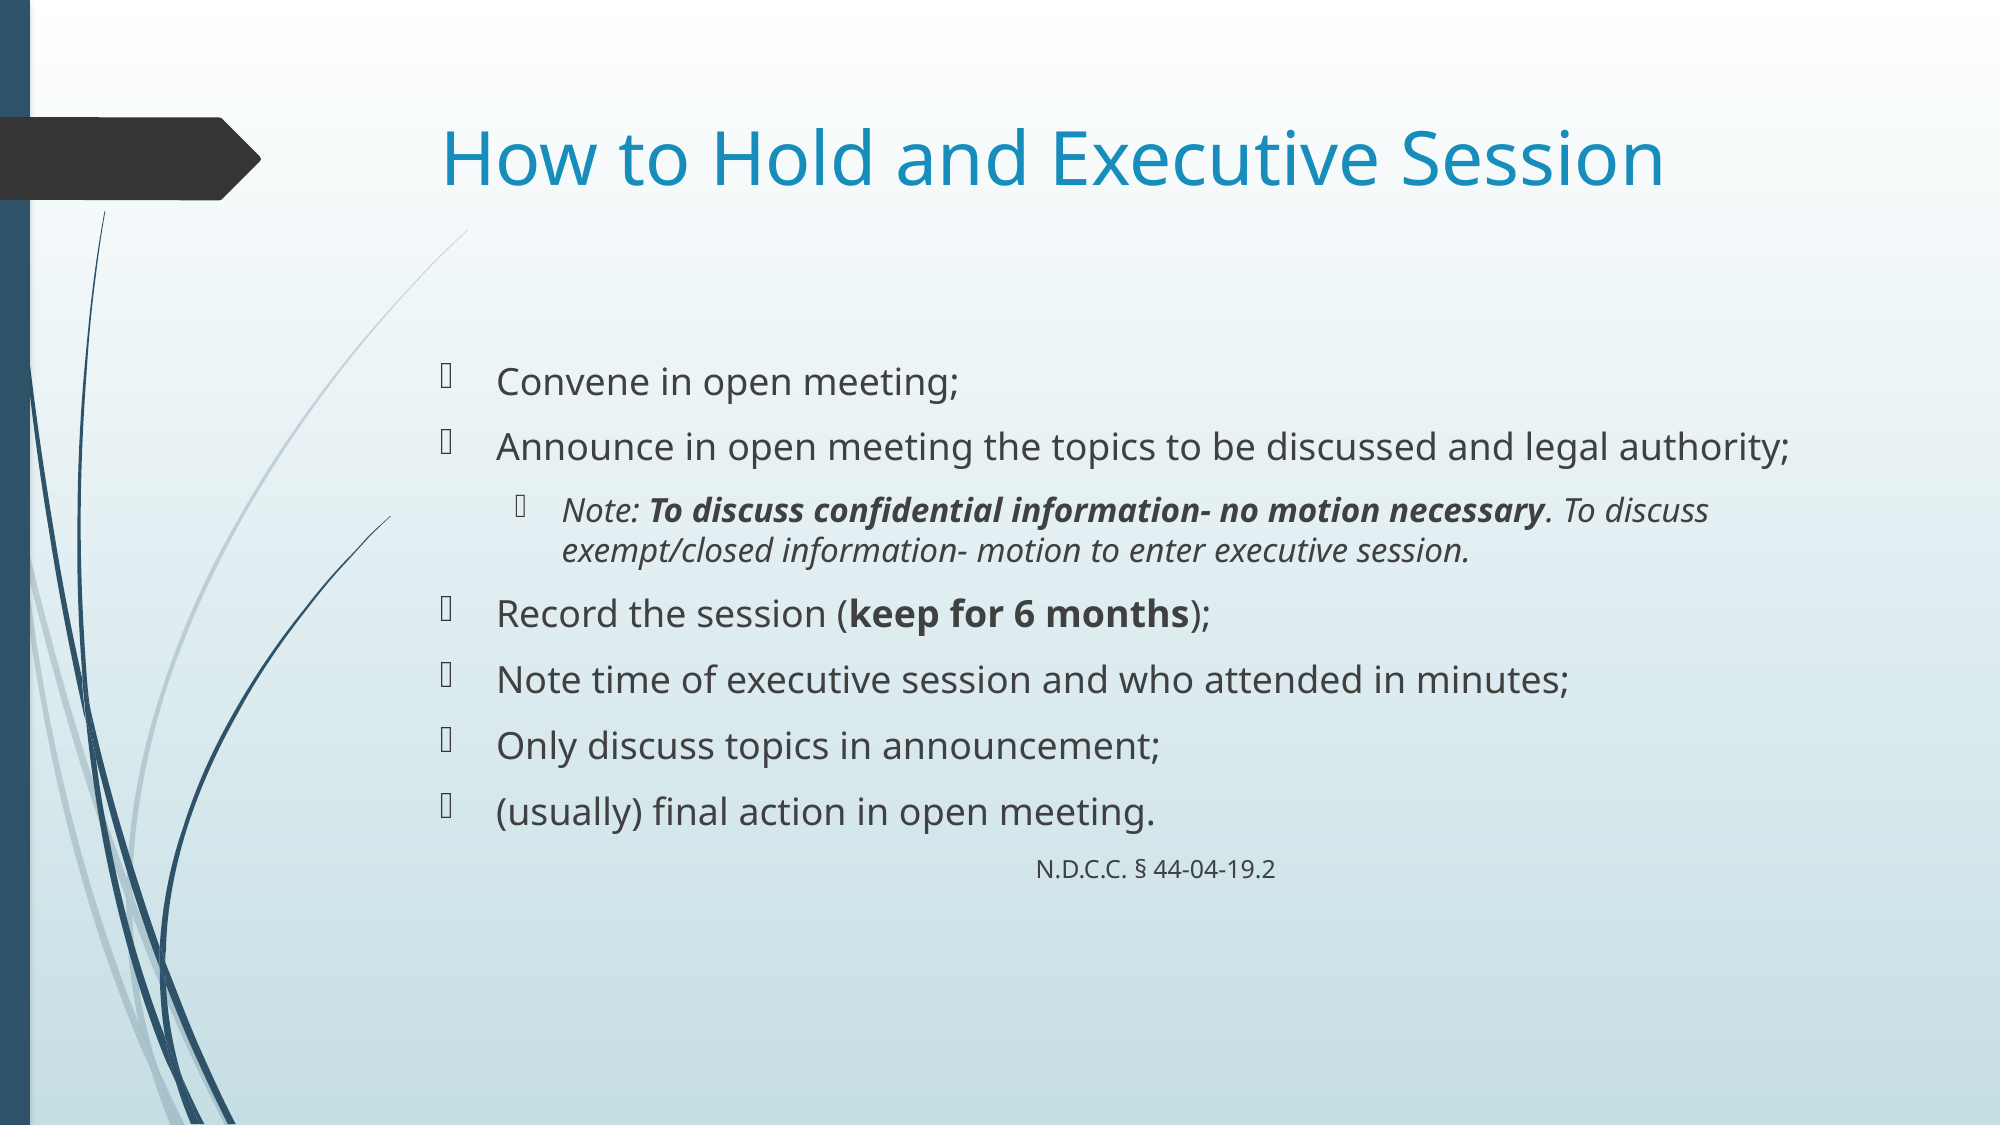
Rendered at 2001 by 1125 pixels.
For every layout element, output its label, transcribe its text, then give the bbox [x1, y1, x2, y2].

list Convene in open meeting; Announce in open meeting the topics to be discussed and legal authority; Note: To discuss confidential information- no motion necessary. To discuss exempt/closed information- motion to enter executive session. Record the session (keep for 6 months); Note time of executive session and who attended in minutes; Only discuss topics in announcement; (usually) final action in open meeting. N.D.C.C. § 44-04-19.2 [424, 350, 1888, 970]
title How to Hold and Executive Session [425, 102, 1888, 313]
